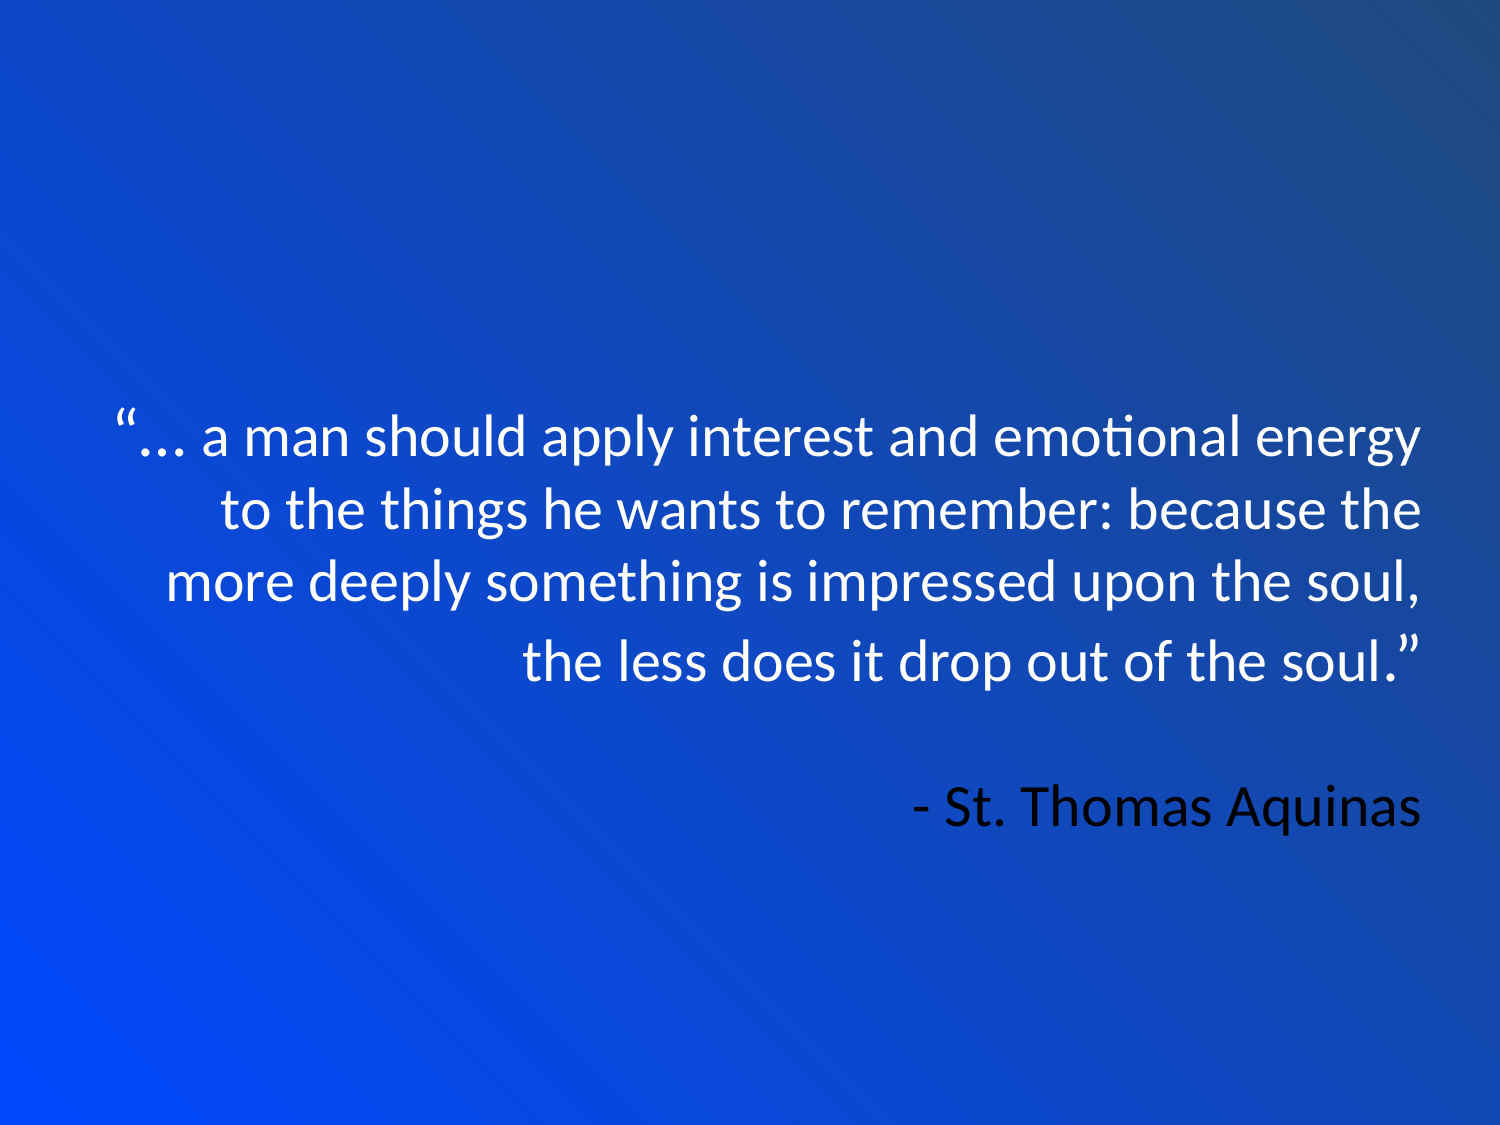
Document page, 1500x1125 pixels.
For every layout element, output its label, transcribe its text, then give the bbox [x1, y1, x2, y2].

title “… a man should apply interest and emotional energy to the things he wants to remember: because the more deeply something is impressed upon the soul, the less does it drop out of the soul.” - St. Thomas Aquinas [87, 149, 1438, 1038]
